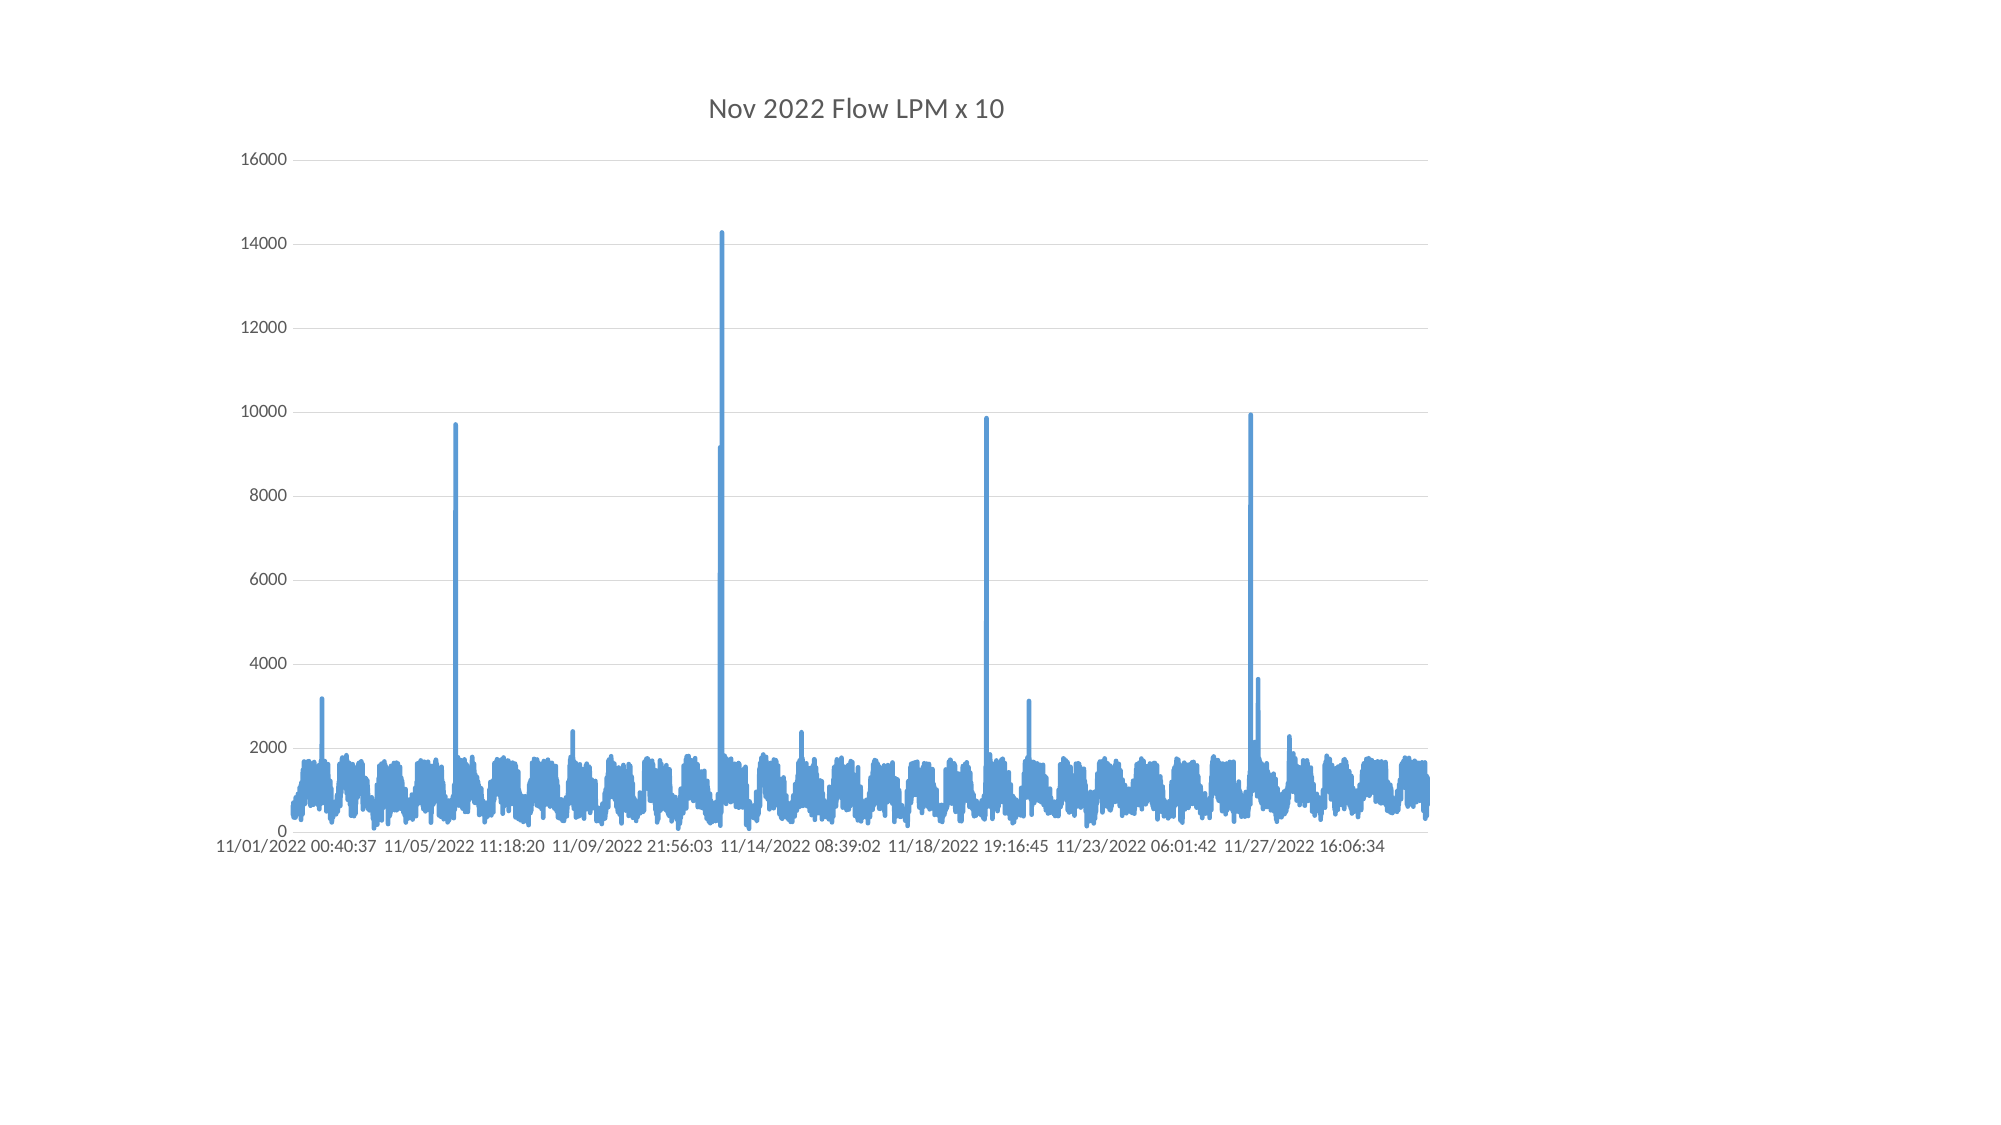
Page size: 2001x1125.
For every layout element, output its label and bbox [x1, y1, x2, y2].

chart [184, 63, 1530, 874]
